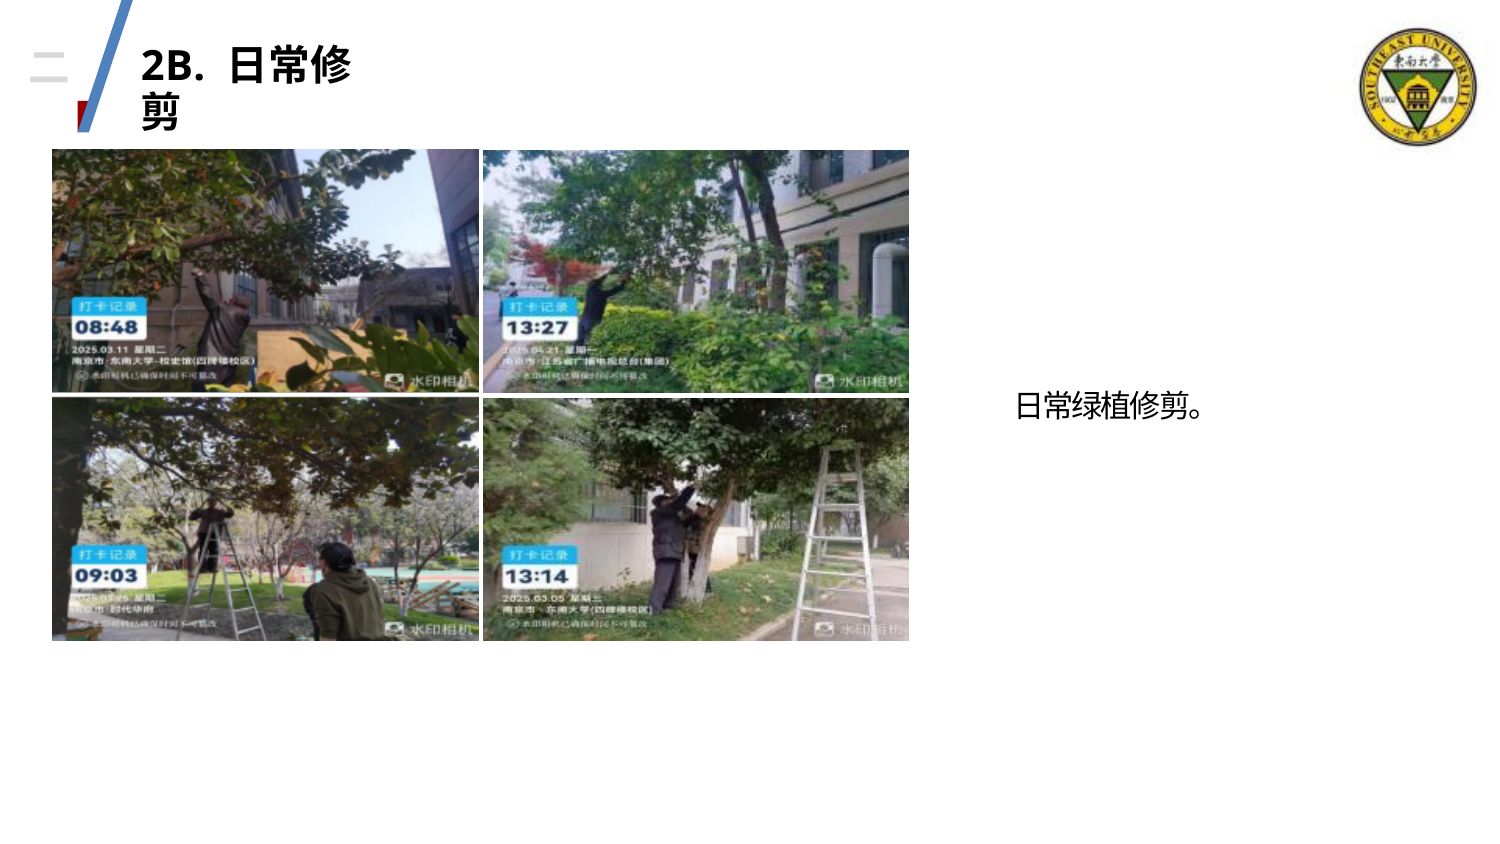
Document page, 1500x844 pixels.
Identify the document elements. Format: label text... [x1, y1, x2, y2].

picture [482, 150, 909, 393]
text_box 2B. 日常修剪 [138, 39, 385, 92]
picture [1339, 18, 1497, 157]
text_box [77, 0, 133, 133]
text_box 日常绿植修剪。 [994, 383, 1220, 426]
picture [52, 149, 479, 641]
text_box 二 [0, 0, 136, 144]
picture [482, 398, 909, 641]
